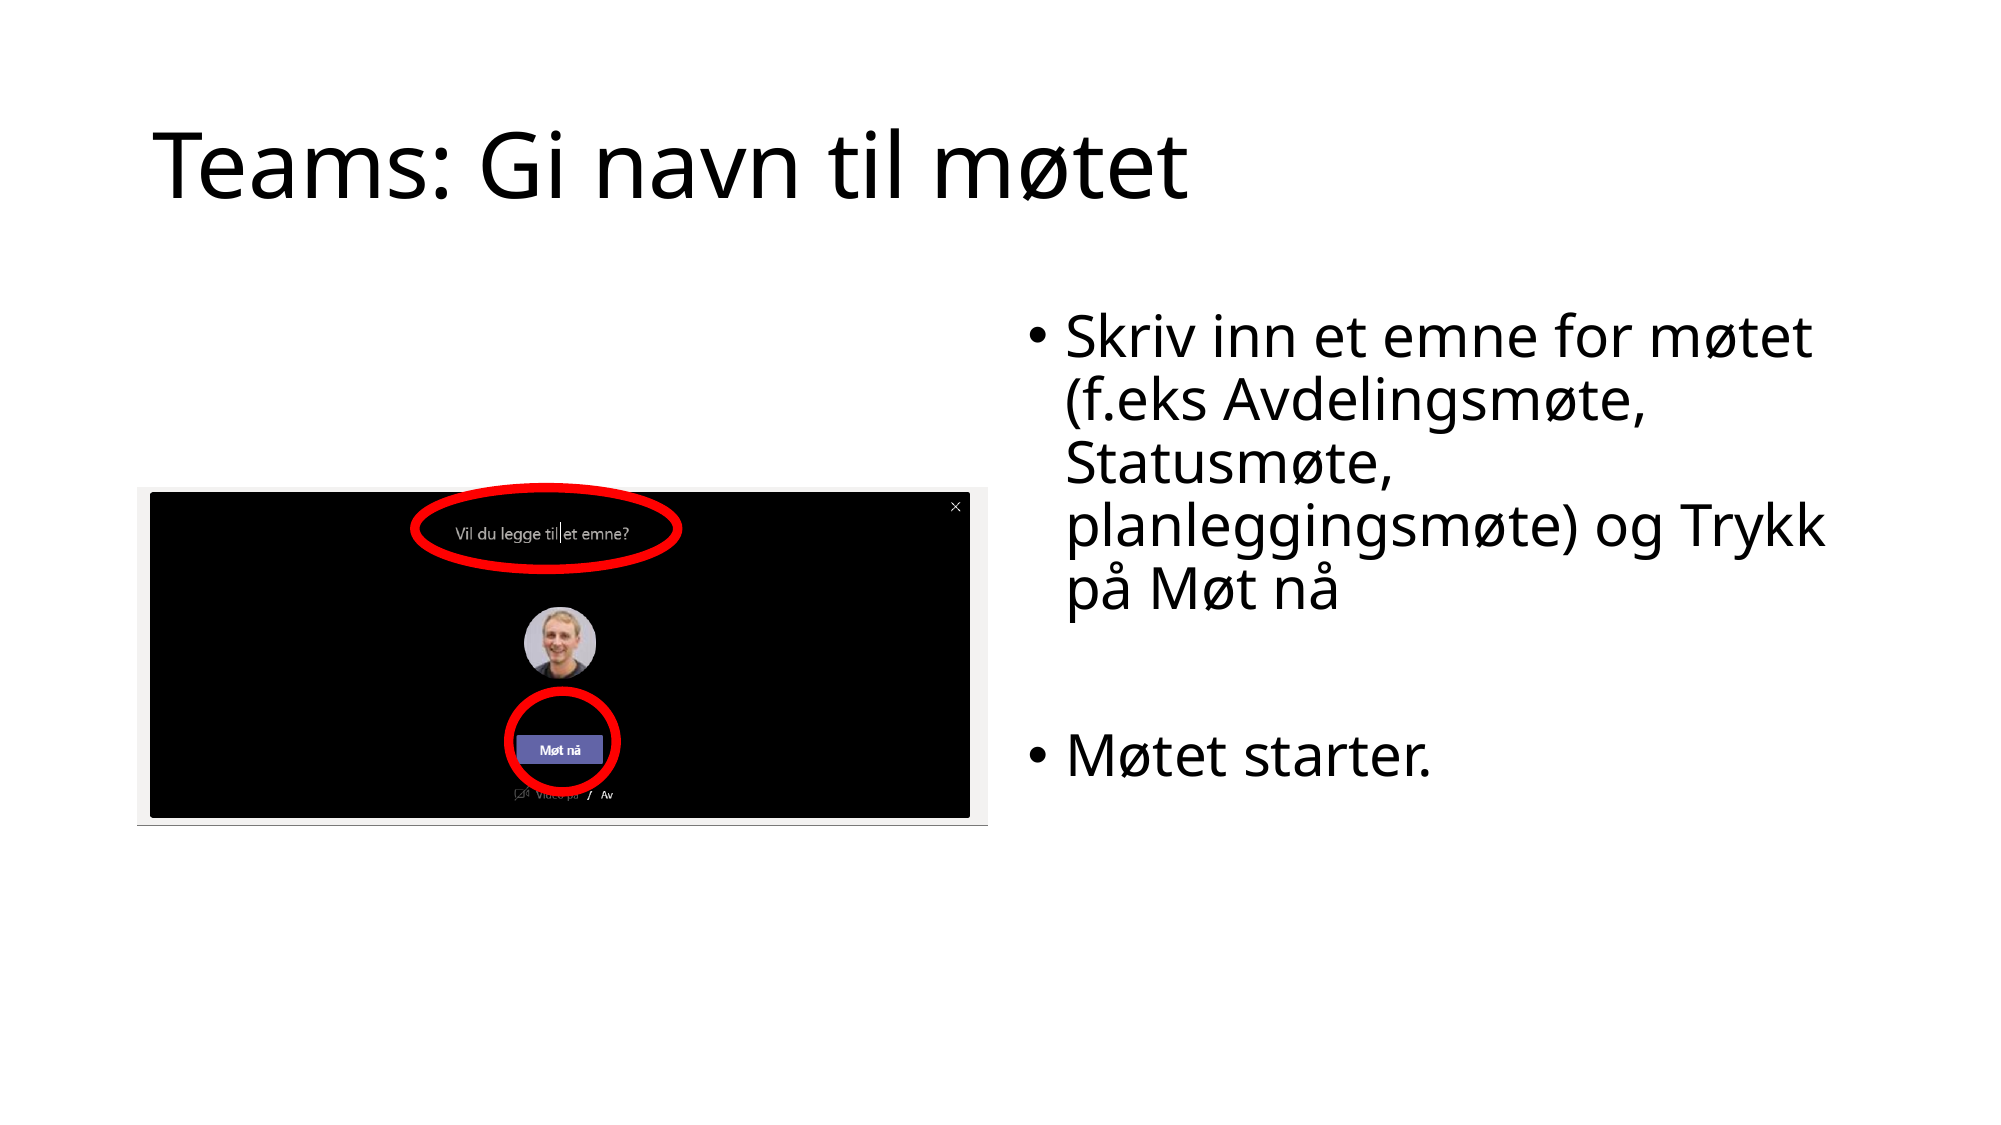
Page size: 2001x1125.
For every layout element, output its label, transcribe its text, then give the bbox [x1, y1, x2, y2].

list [137, 487, 988, 826]
title Teams: Gi navn til møtet [137, 59, 1863, 278]
list Skriv inn et emne for møtet (f.eks Avdelingsmøte, Statusmøte, planleggingsmøte) og Trykk på Møt nå Møtet starter. [1012, 299, 1863, 1014]
